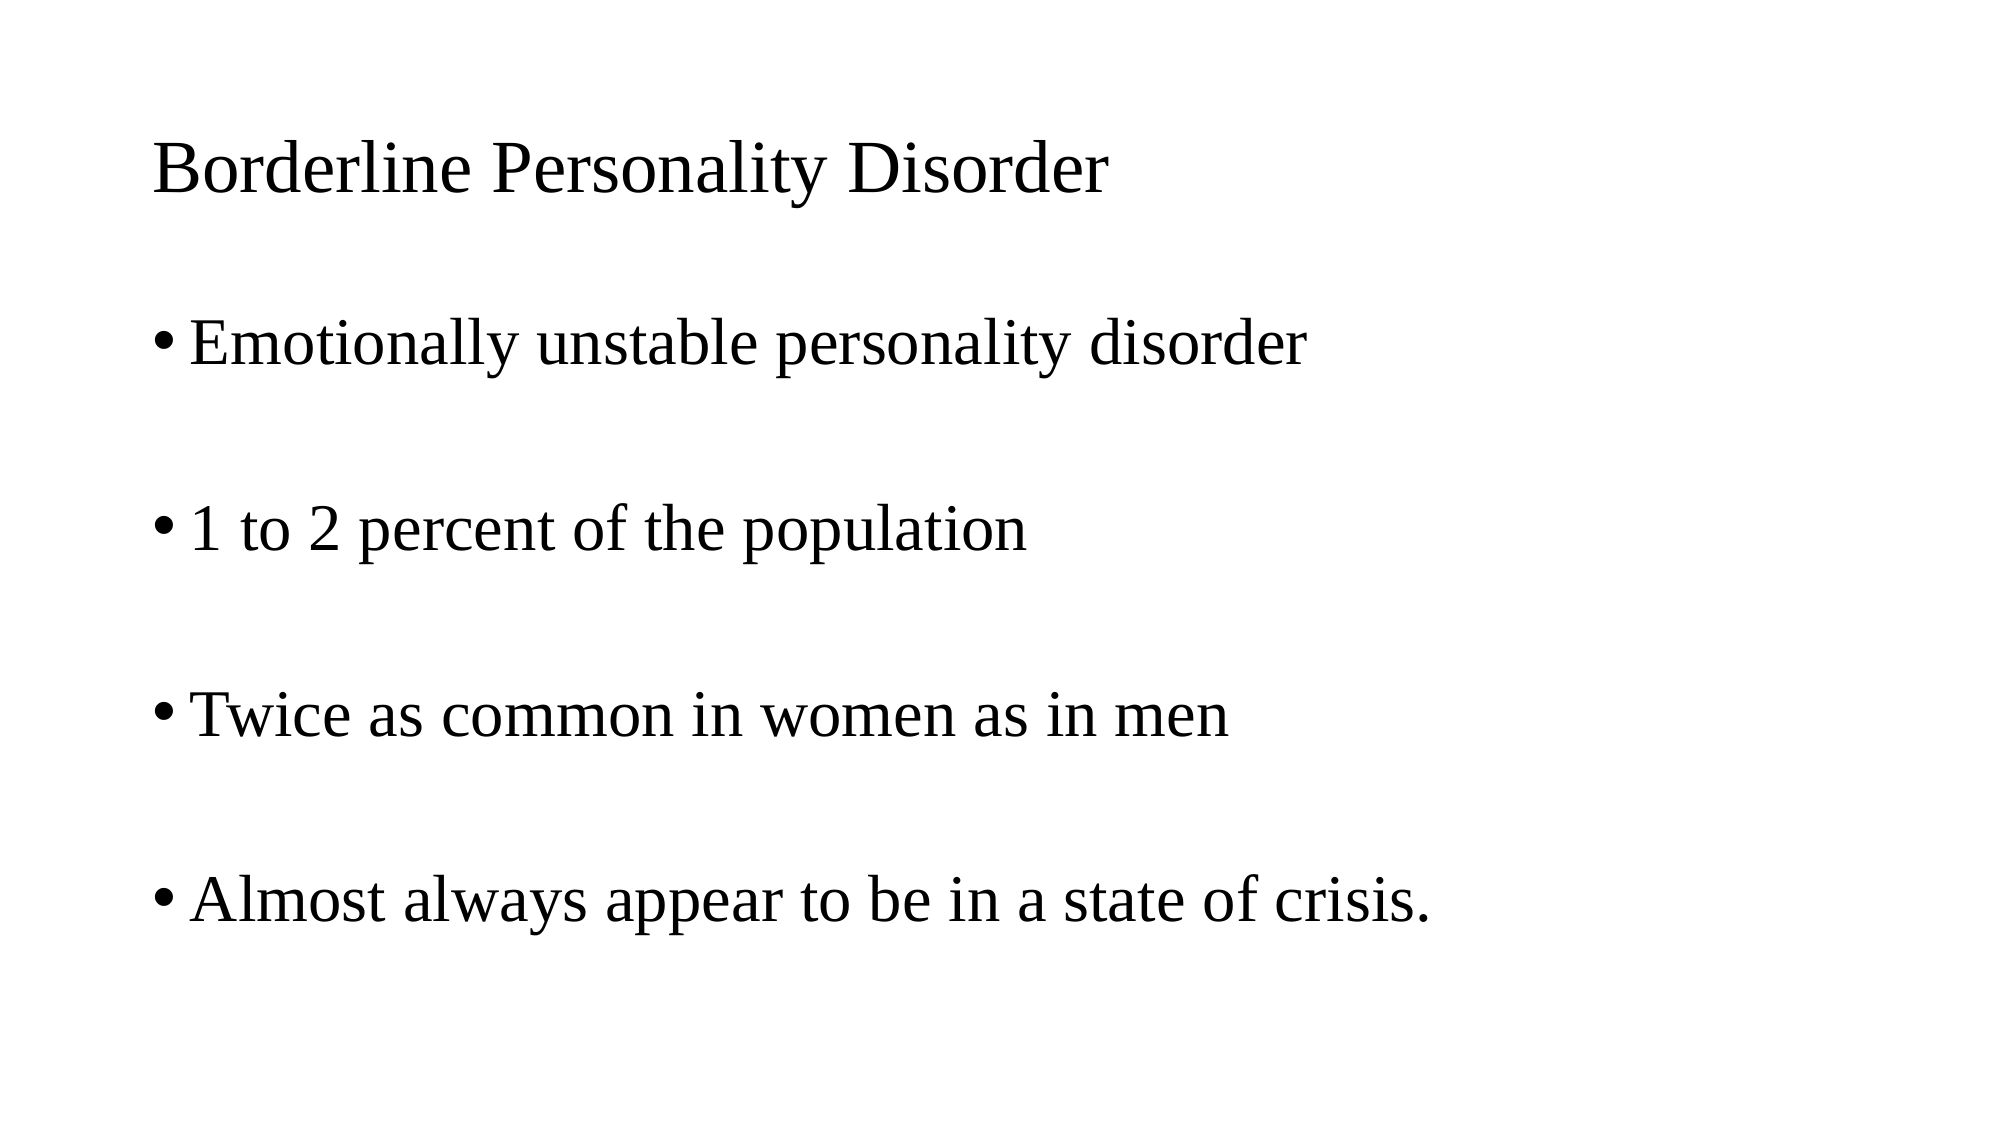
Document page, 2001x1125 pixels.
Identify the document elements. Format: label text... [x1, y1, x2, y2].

list Emotionally unstable personality disorder 1 to 2 percent of the population Twice as common in women as in men Almost always appear to be in a state of crisis. [137, 299, 1863, 1014]
title Borderline Personality Disorder [137, 59, 1863, 278]
